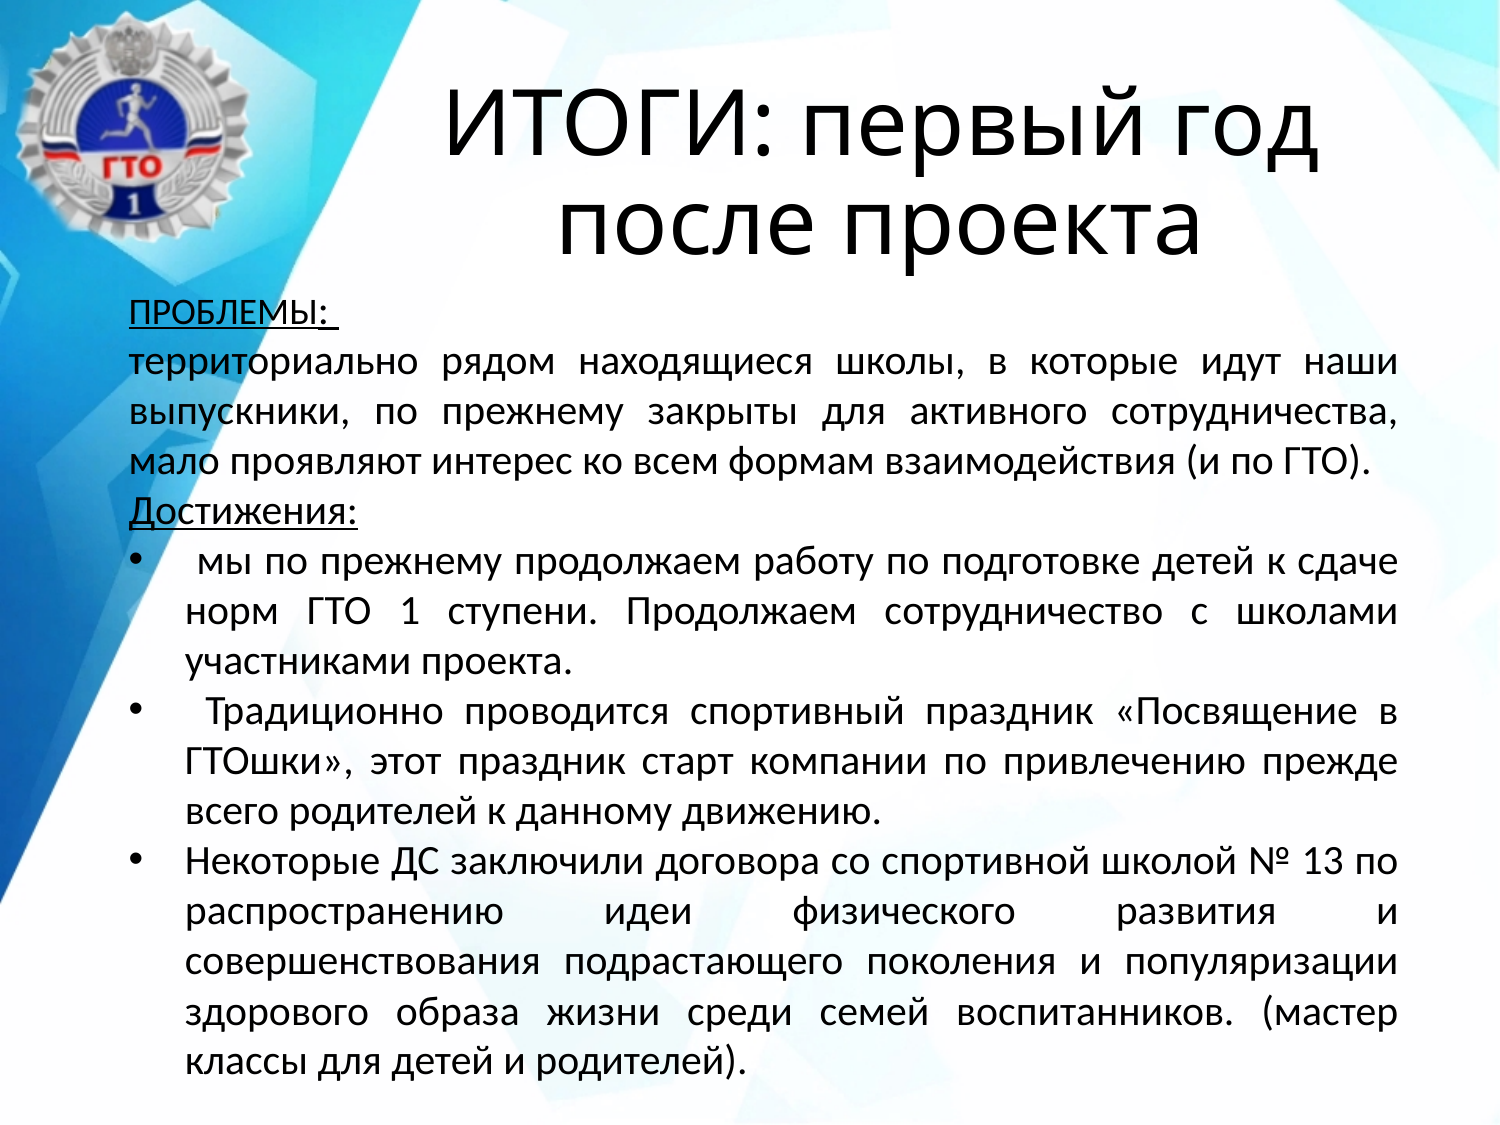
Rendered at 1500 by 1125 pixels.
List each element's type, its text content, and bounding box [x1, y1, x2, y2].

title ИТОГИ: первый год после проекта [305, 66, 1457, 284]
picture [0, 0, 1500, 1125]
text_box ПРОБЛЕМЫ: территориально рядом находящиеся школы, в которые идут наши выпускники, по прежнему закрыты для активного сотрудничества, мало проявляют интерес ко всем формам взаимодействия (и по ГТО). Достижения: мы по прежнему продолжаем работу по подготовке детей к сдаче норм ГТО 1 ступени. Продолжаем сотрудничество с школами участниками проекта. Традиционно проводится спортивный праздник «Посвящение в ГТОшки», этот праздник старт компании по привлечению прежде всего родителей к данному движению. Некоторые ДС заключили договора со спортивной школой № 13 по распространению идеи физического развития и совершенствования подрастающего поколения и популяризации здорового образа жизни среди семей воспитанников. (мастер классы для детей и родителей). [113, 275, 1414, 1091]
